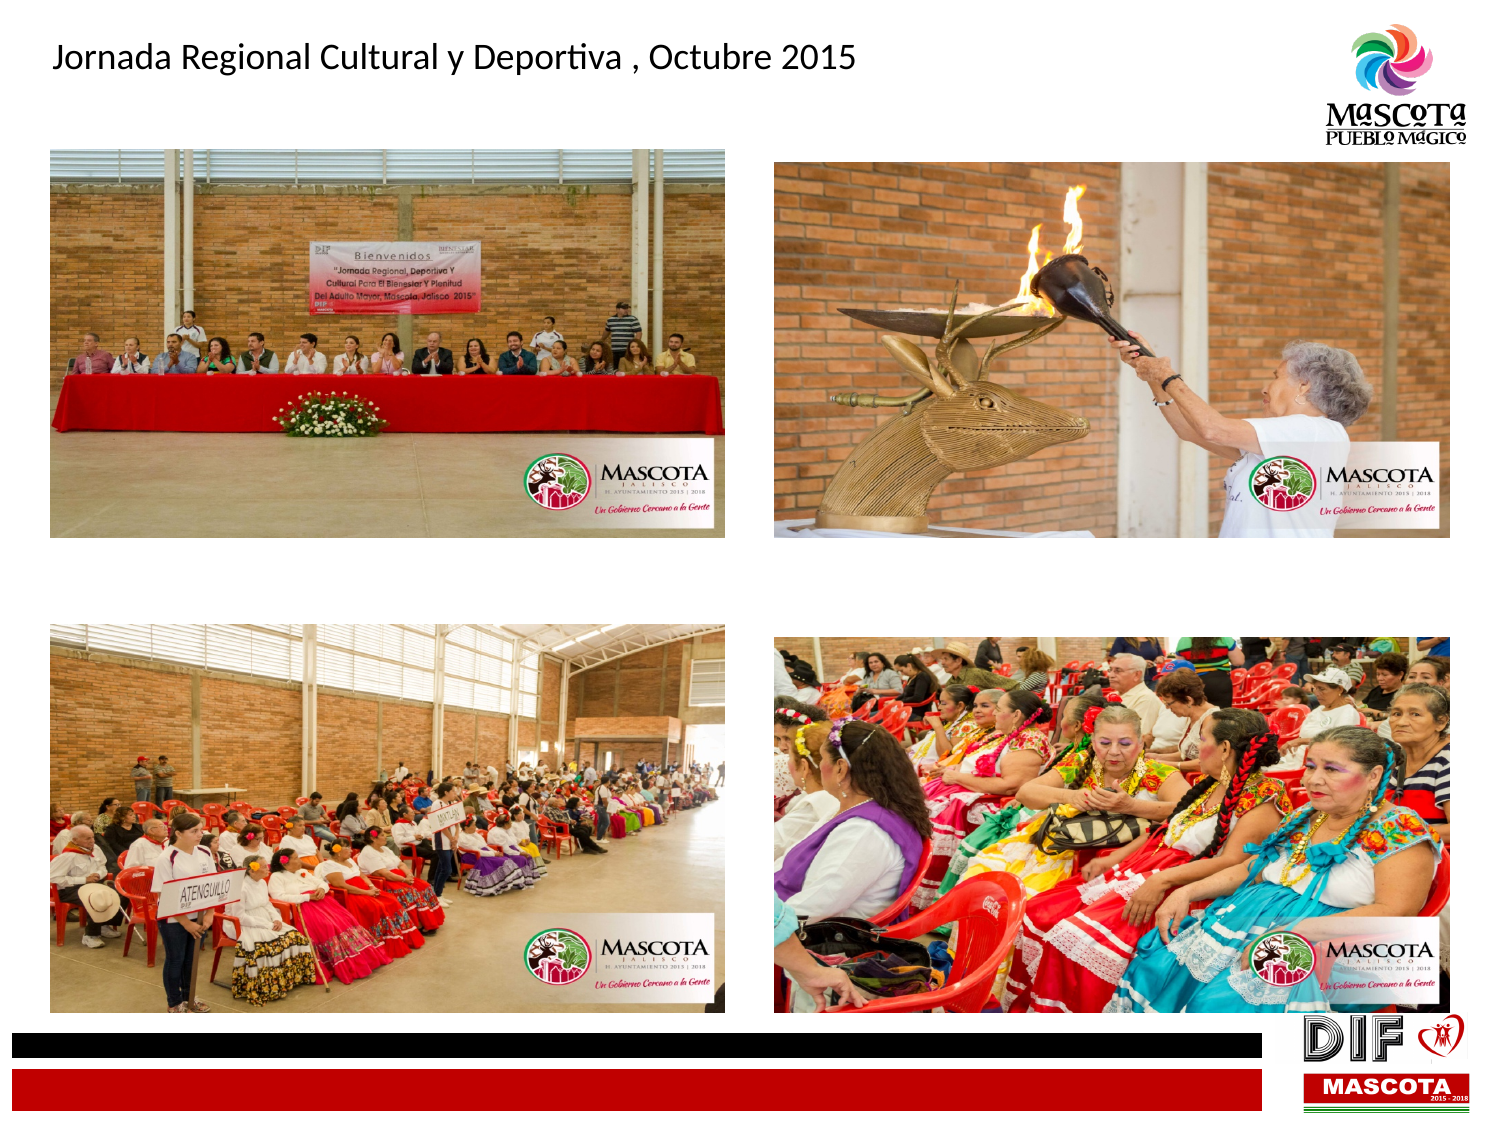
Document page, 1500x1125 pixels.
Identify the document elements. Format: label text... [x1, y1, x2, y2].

picture [774, 162, 1451, 538]
picture [1180, 1004, 1187, 1013]
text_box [12, 1012, 1473, 1113]
picture [49, 624, 726, 1013]
picture [1324, 24, 1466, 146]
picture [774, 637, 1451, 1013]
picture [49, 149, 726, 538]
text_box Jornada Regional Cultural y Deportiva , Octubre 2015 [37, 24, 975, 85]
